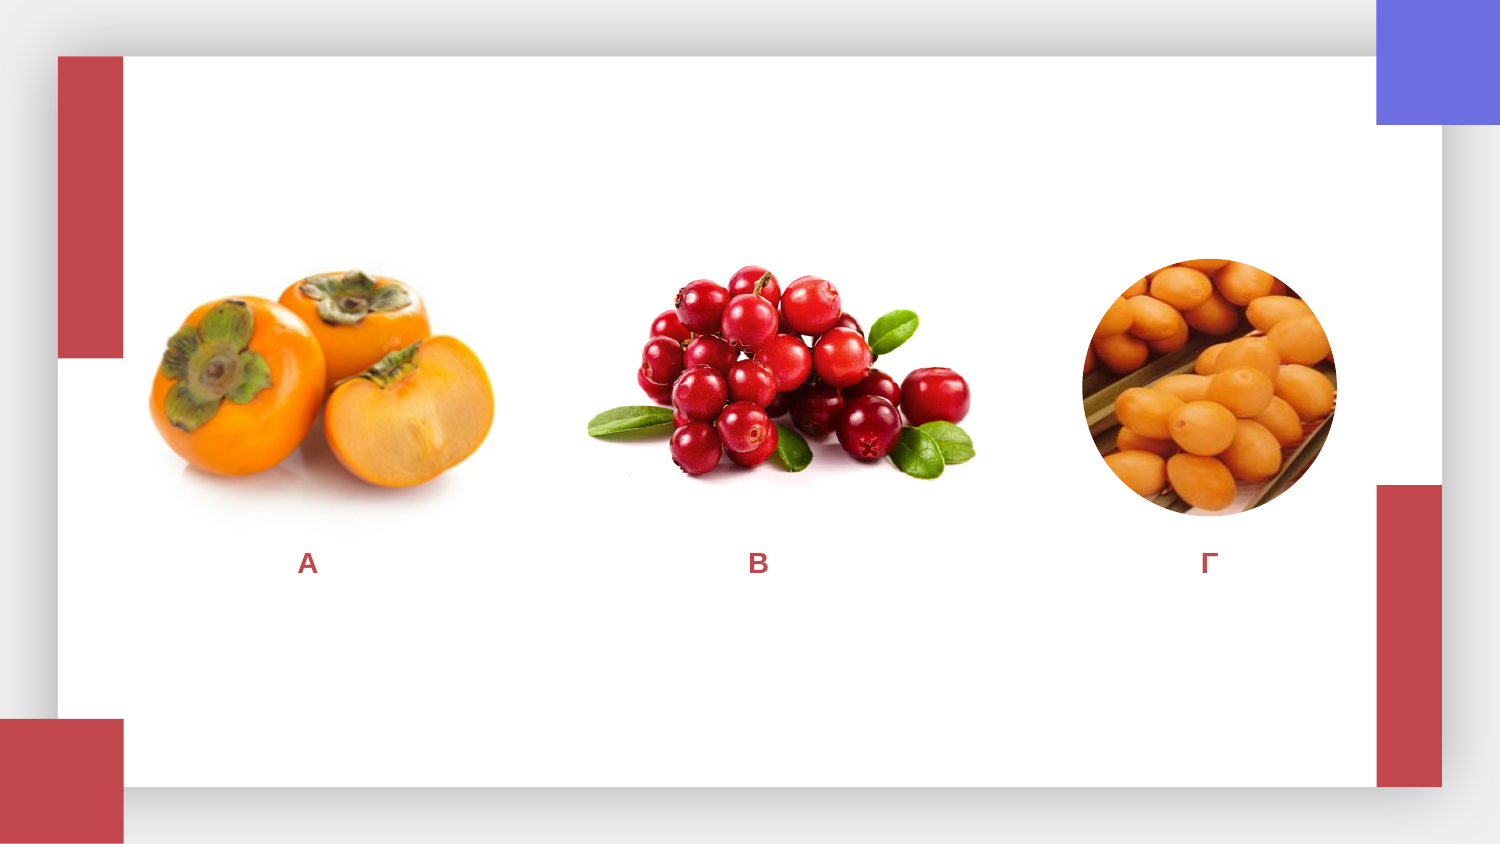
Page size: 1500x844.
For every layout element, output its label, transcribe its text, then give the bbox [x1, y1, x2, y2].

picture [1082, 258, 1338, 517]
text_box Γ [1176, 537, 1243, 587]
picture [580, 258, 984, 487]
picture [133, 196, 517, 549]
text_box Α [274, 557, 342, 587]
text_box Β [725, 537, 793, 587]
